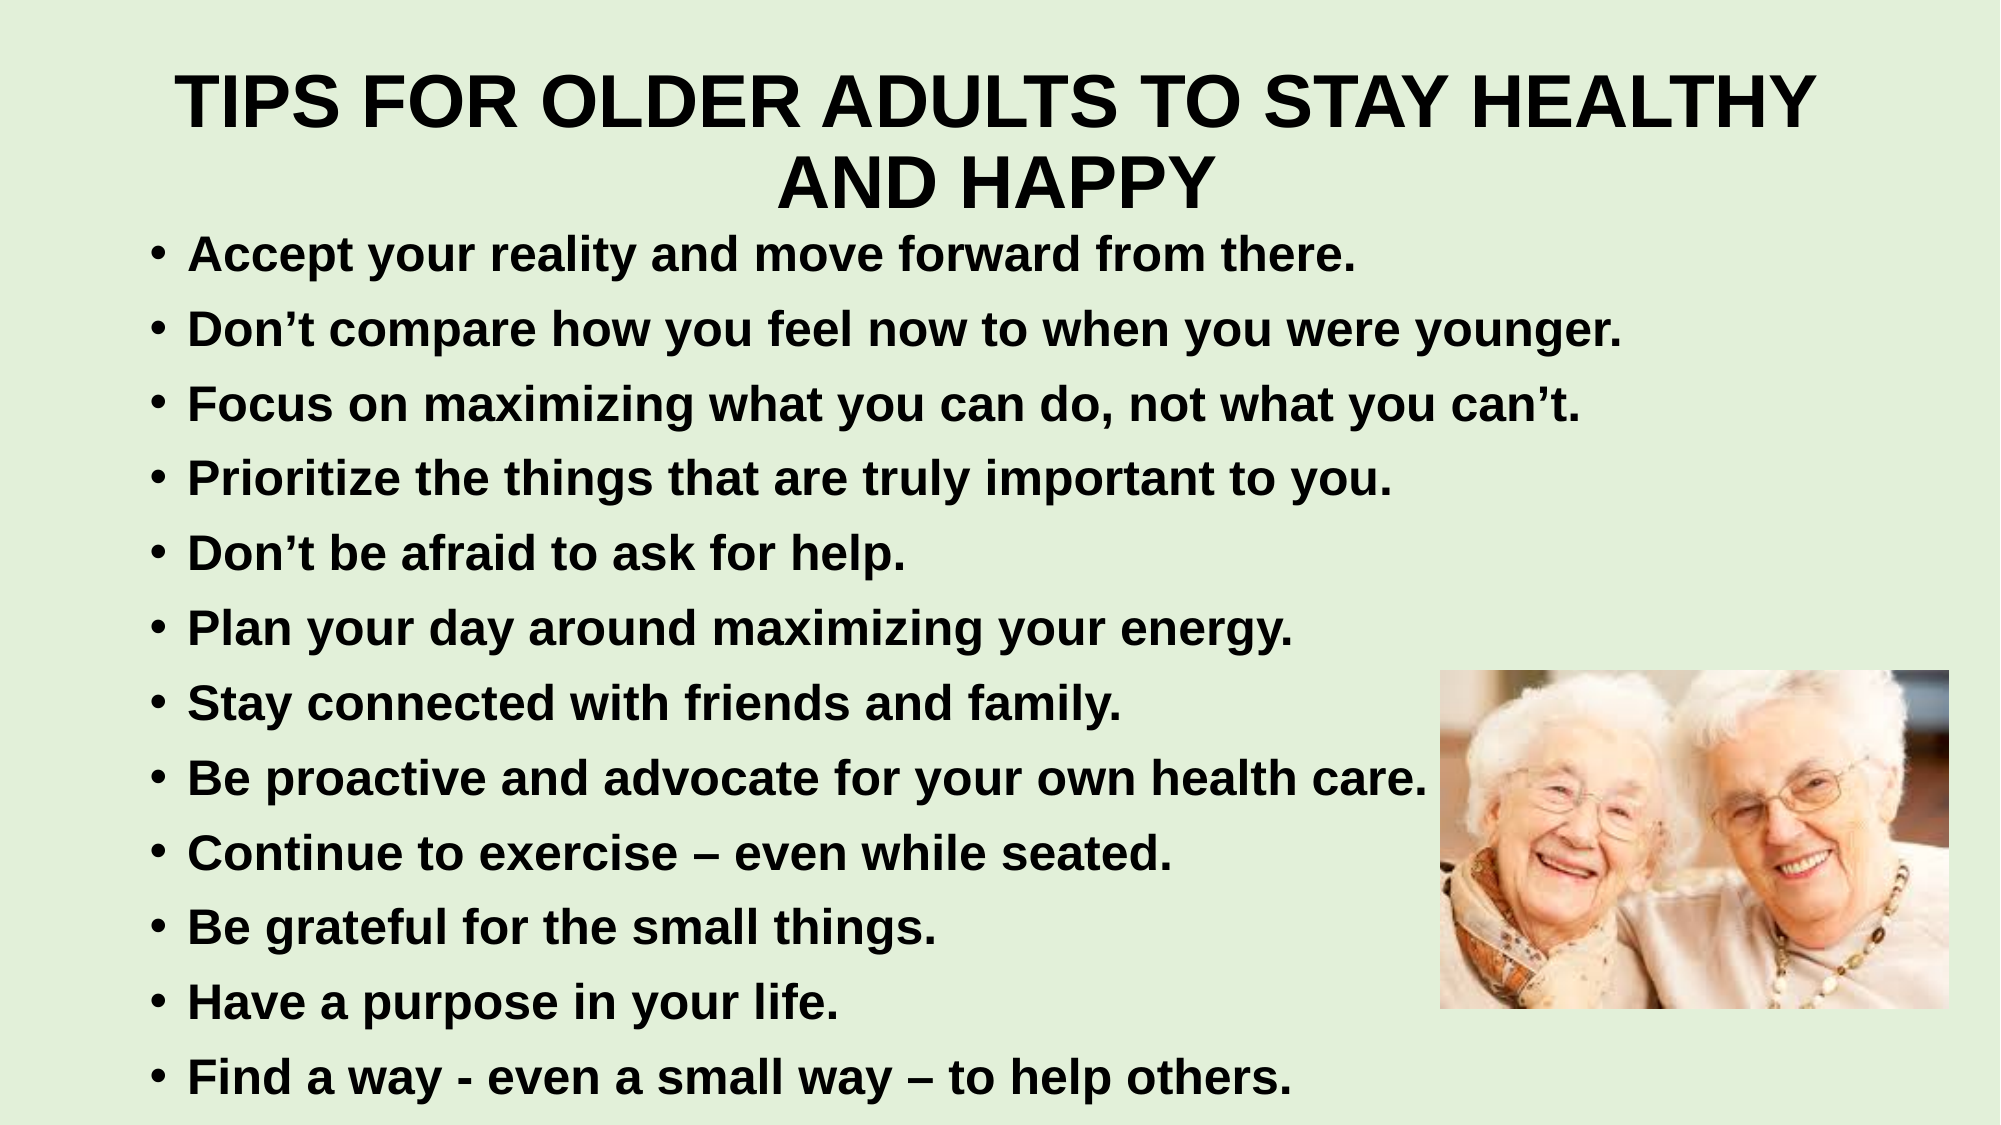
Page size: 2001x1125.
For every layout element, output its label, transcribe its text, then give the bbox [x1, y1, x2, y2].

picture [1440, 670, 1949, 1009]
list Accept your reality and move forward from there. Don’t compare how you feel now to when you were younger. Focus on maximizing what you can do, not what you can’t. Prioritize the things that are truly important to you. Don’t be afraid to ask for help. Plan your day around maximizing your energy. Stay connected with friends and family. Be proactive and advocate for your own health care. Continue to exercise – even while seated. Be grateful for the small things. Have a purpose in your life. Find a way - even a small way – to help others. [134, 220, 1860, 1125]
title TIPS FOR OLDER ADULTS TO STAY HEALTHY AND HAPPY [134, 41, 1860, 220]
